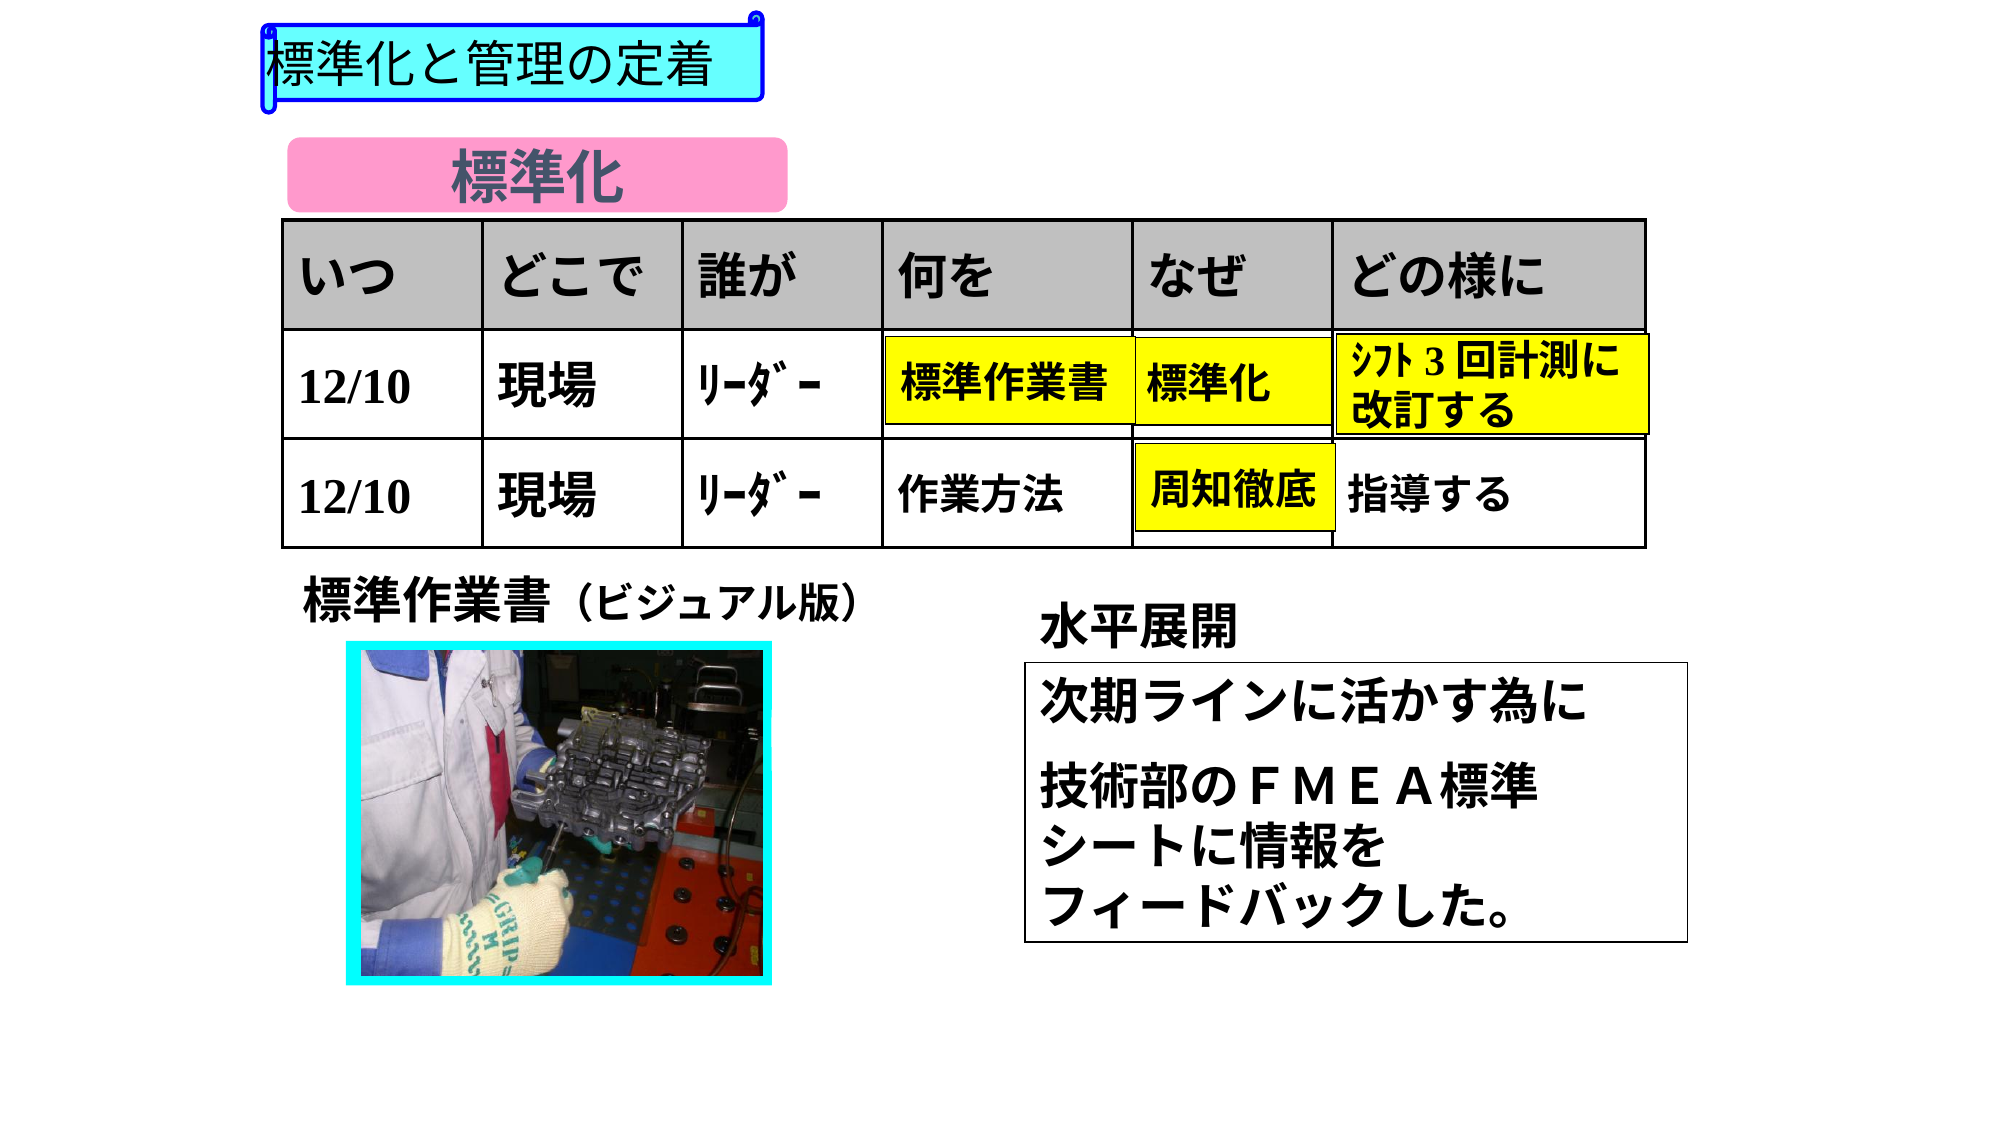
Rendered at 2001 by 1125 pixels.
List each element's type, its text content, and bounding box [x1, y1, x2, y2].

text_box 水平展開 [1024, 587, 1688, 662]
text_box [282, 220, 1646, 548]
text_box 次期ラインに活かす為に 技術部のＦＭＥＡ標準 シートに情報を フィードバックした。 [1024, 662, 1688, 943]
text_box ｼﾌﾄ3回計測に 改訂する [1646, 333, 1650, 434]
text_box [355, 650, 763, 977]
text_box 標準化と管理の定着 [262, 12, 763, 113]
text_box 標準化 [287, 137, 788, 213]
text_box 標準作業書（ビジュアル版） [287, 561, 950, 636]
